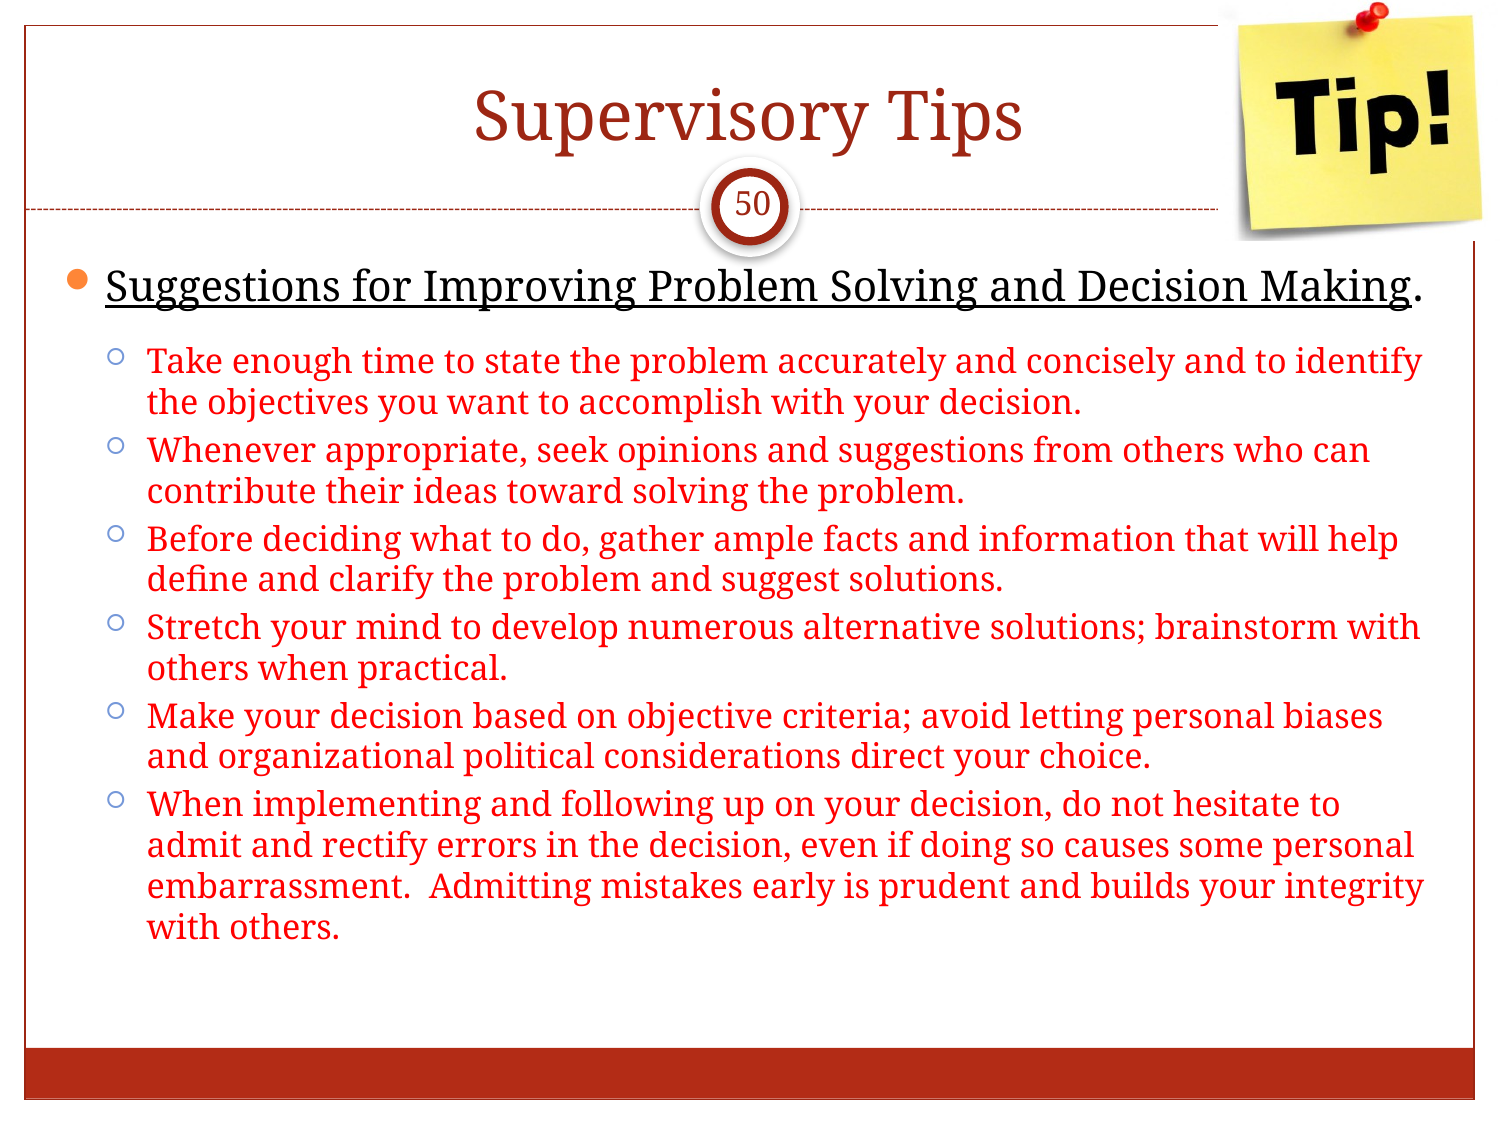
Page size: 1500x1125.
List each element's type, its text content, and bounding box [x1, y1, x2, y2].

picture [1218, 0, 1500, 241]
slide_number 50 [715, 168, 791, 241]
list Suggestions for Improving Problem Solving and Decision Making. Take enough time to state the problem accurately and concisely and to identify the objectives you want to accomplish with your decision. Whenever appropriate, seek opinions and suggestions from others who can contribute their ideas toward solving the problem. Before deciding what to do, gather ample facts and information that will help define and clarify the problem and suggest solutions. Stretch your mind to develop numerous alternative solutions; brainstorm with others when practical. Make your decision based on objective criteria; avoid letting personal biases and organizational political considerations direct your choice. When implementing and following up on your decision, do not hesitate to admit and rectify errors in the decision, even if doing so causes some personal embarrassment. Admitting mistakes early is prudent and builds your integrity with others. [49, 250, 1445, 1001]
title Supervisory Tips [49, 37, 1211, 162]
